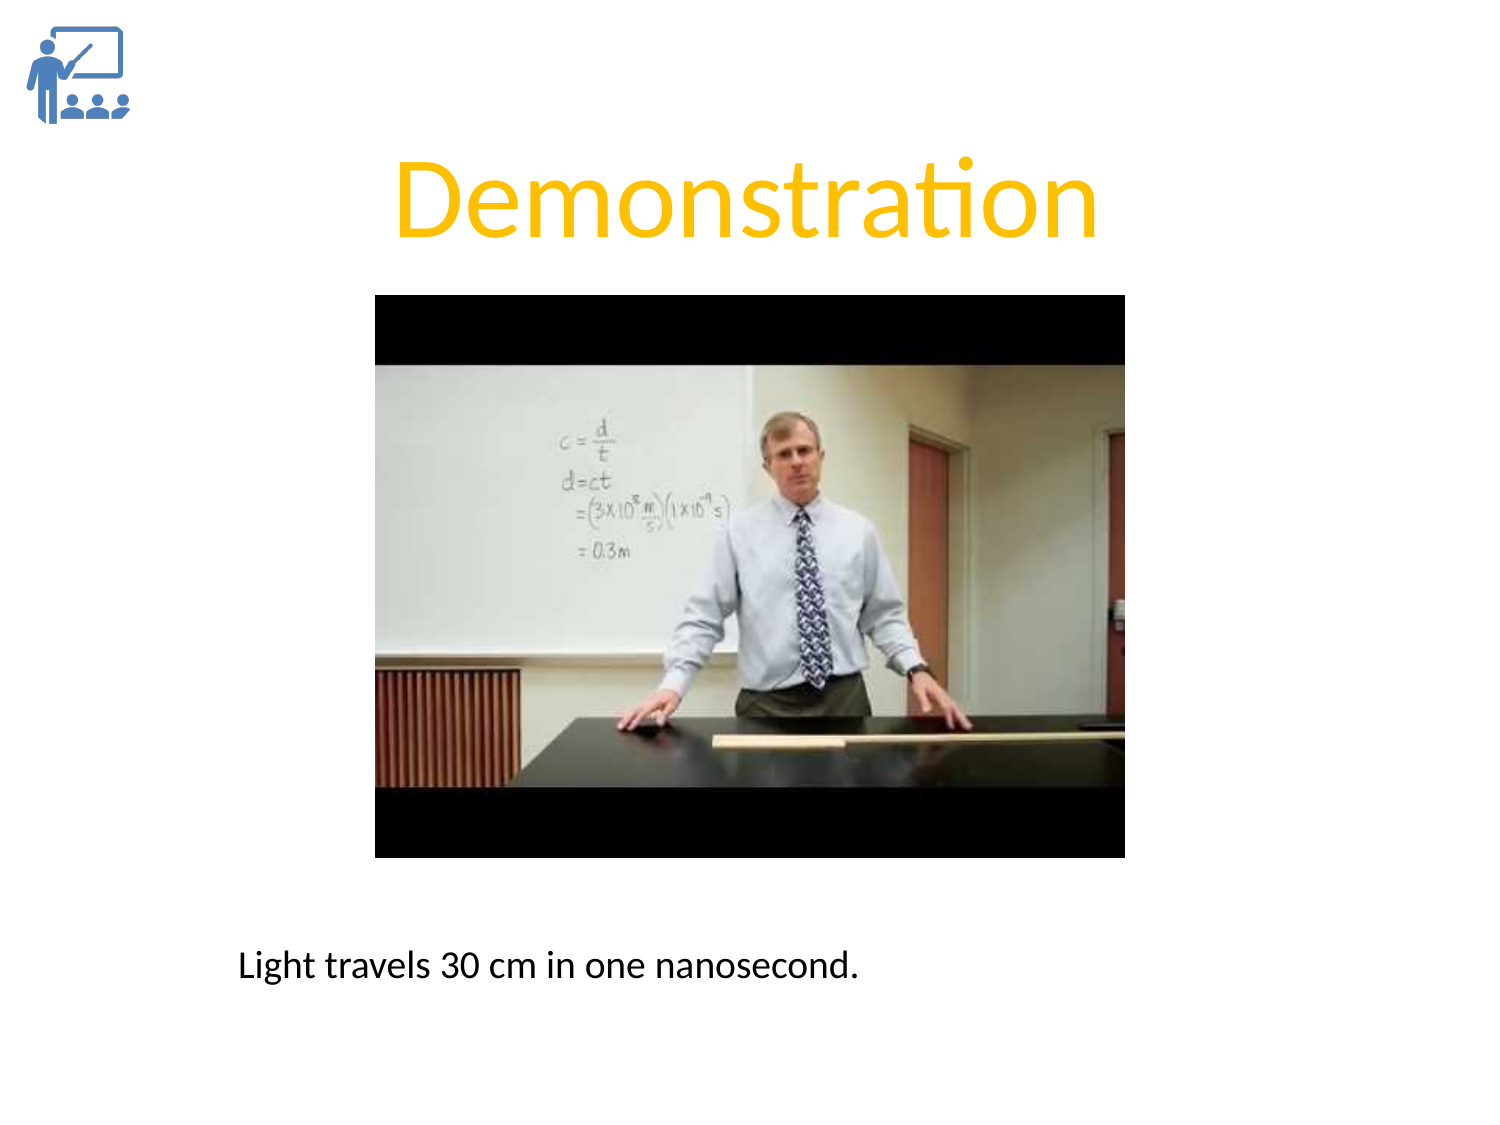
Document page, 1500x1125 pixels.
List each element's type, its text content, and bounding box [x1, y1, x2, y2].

text_box [20, 14, 142, 135]
text_box Demonstration [377, 113, 1157, 269]
text_box Light travels 30 cm in one nanosecond. [223, 924, 1500, 1002]
picture [374, 295, 1126, 858]
